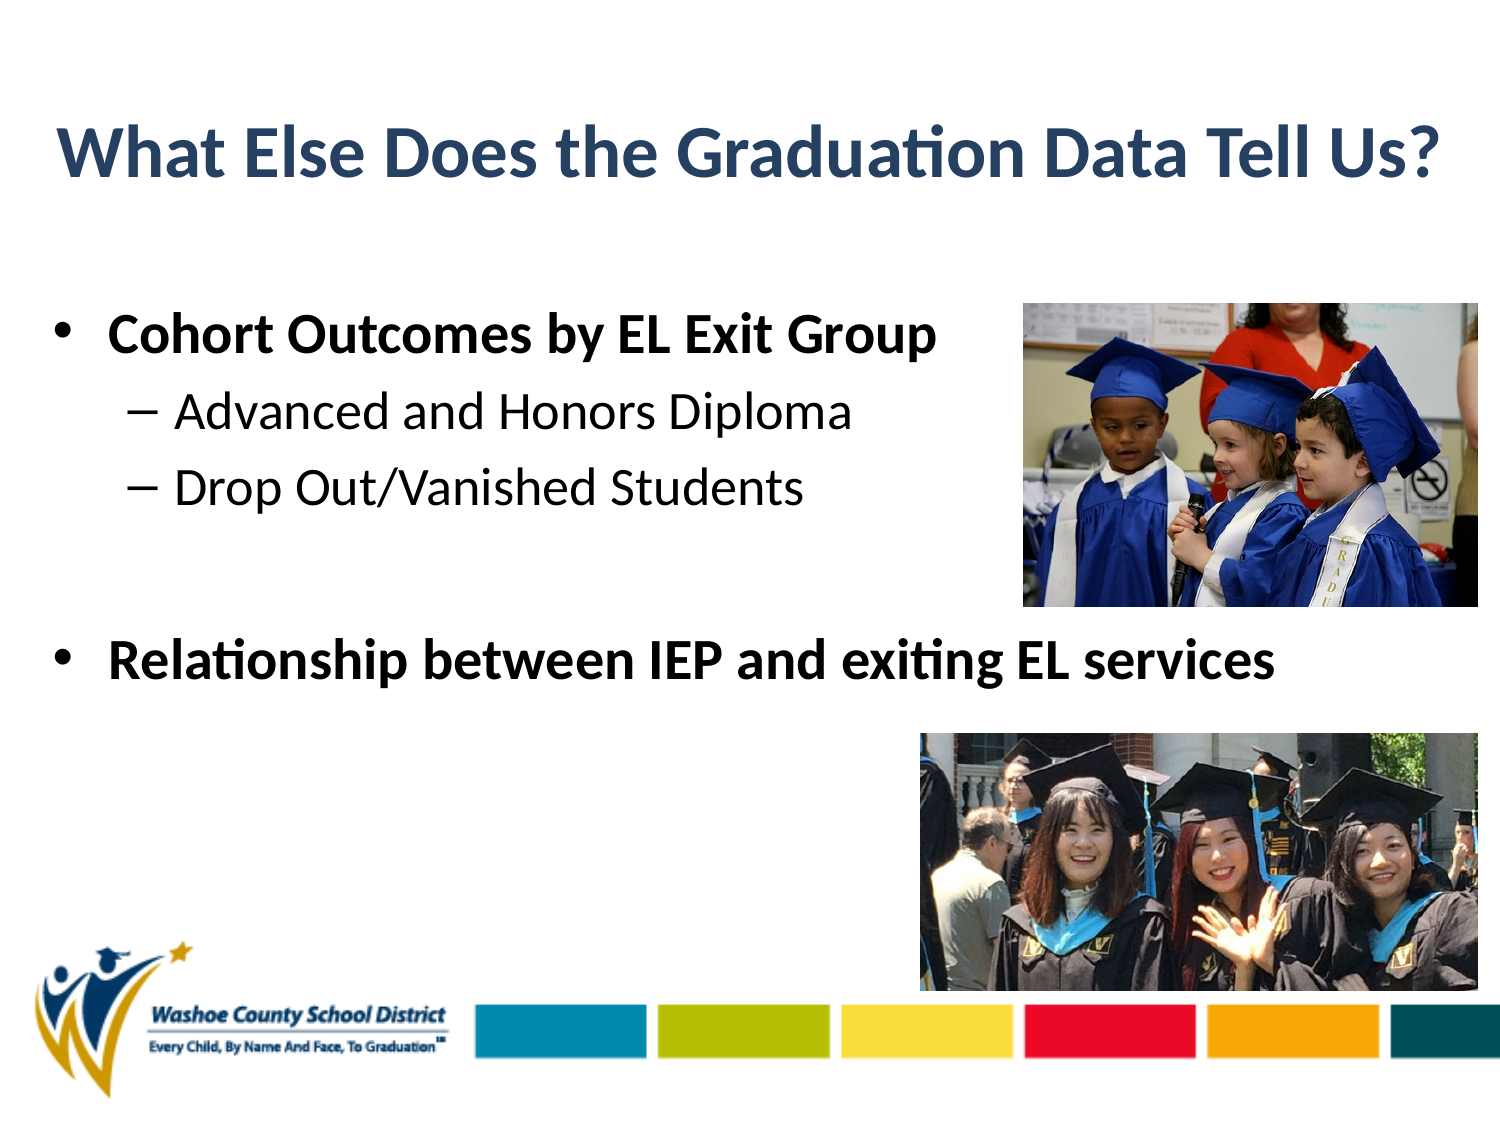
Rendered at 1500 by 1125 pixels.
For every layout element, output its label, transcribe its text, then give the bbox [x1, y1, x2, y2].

list Cohort Outcomes by EL Exit Group Advanced and Honors Diploma Drop Out/Vanished Students Relationship between IEP and exiting EL services [37, 287, 1388, 796]
title What Else Does the Graduation Data Tell Us? [37, 65, 1463, 231]
picture [1023, 303, 1478, 607]
picture [0, 732, 1500, 1125]
